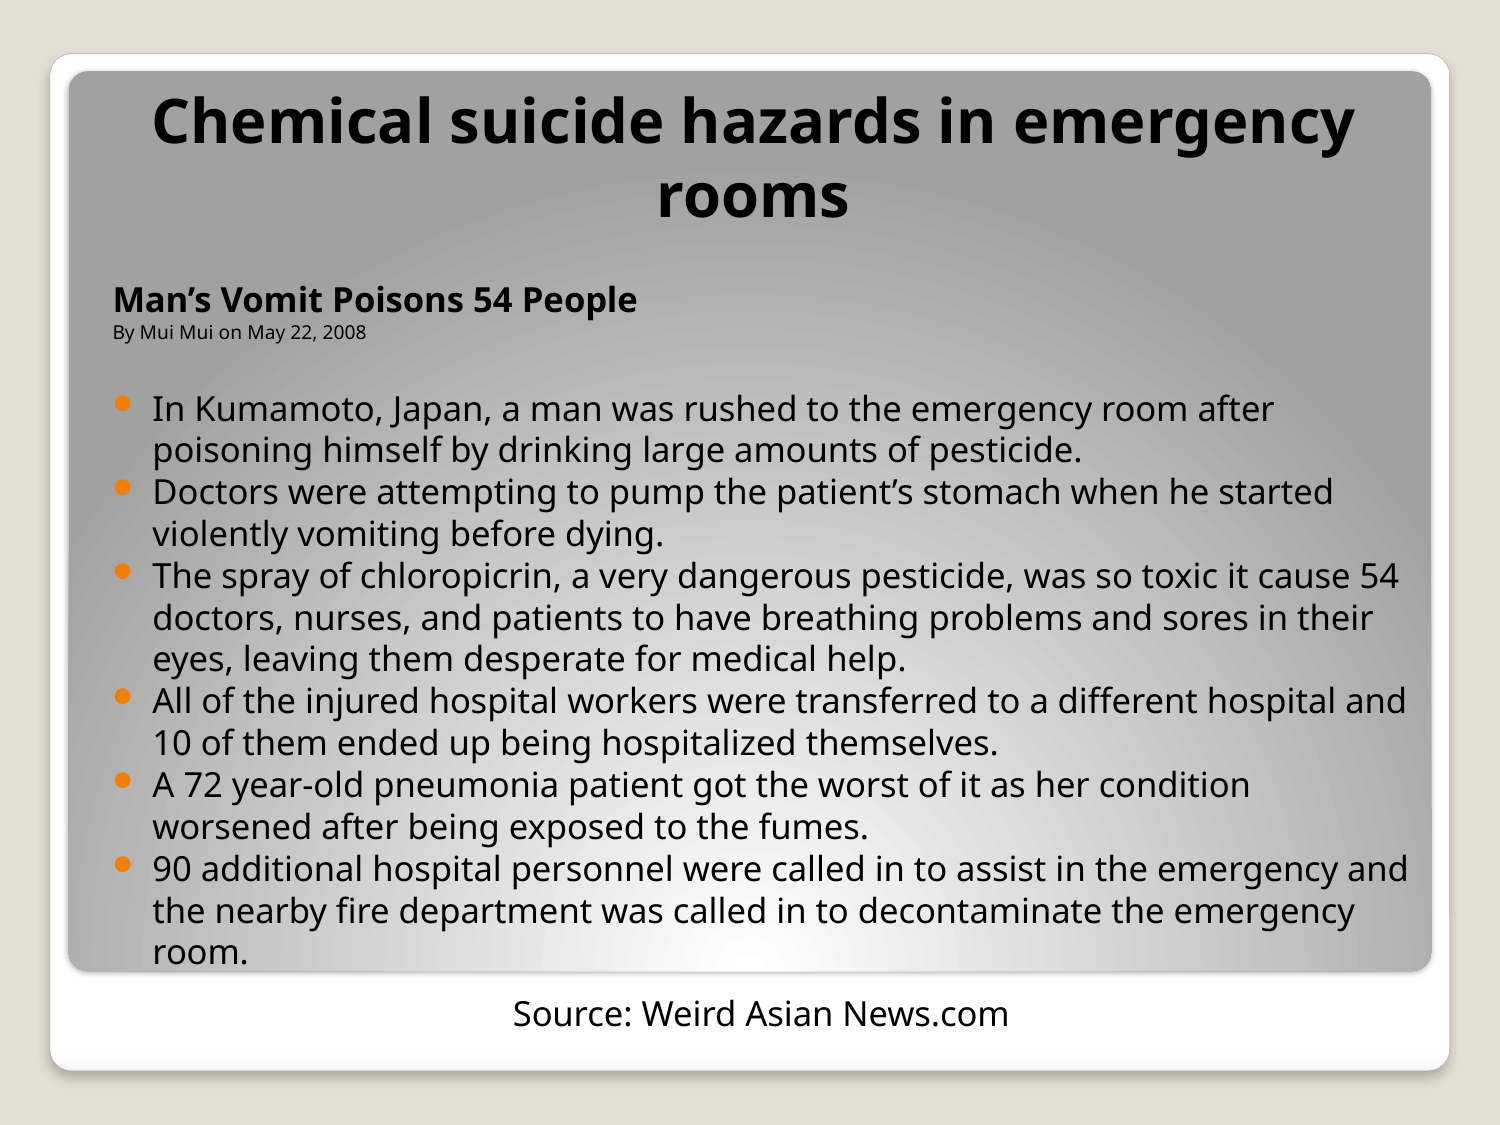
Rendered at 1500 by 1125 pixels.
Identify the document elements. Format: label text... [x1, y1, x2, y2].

list Man’s Vomit Poisons 54 People By Mui Mui on May 22, 2008 In Kumamoto, Japan, a man was rushed to the emergency room after poisoning himself by drinking large amounts of pesticide. Doctors were attempting to pump the patient’s stomach when he started violently vomiting before dying. The spray of chloropicrin, a very dangerous pesticide, was so toxic it cause 54 doctors, nurses, and patients to have breathing problems and sores in their eyes, leaving them desperate for medical help. All of the injured hospital workers were transferred to a different hospital and 10 of them ended up being hospitalized themselves. A 72 year-old pneumonia patient got the worst of it as her condition worsened after being exposed to the fumes. 90 additional hospital personnel were called in to assist in the emergency and the nearby fire department was called in to decontaminate the emergency room. Source: Weird Asian News.com [82, 262, 1426, 1051]
title Chemical suicide hazards in emergency rooms [82, 74, 1426, 238]
